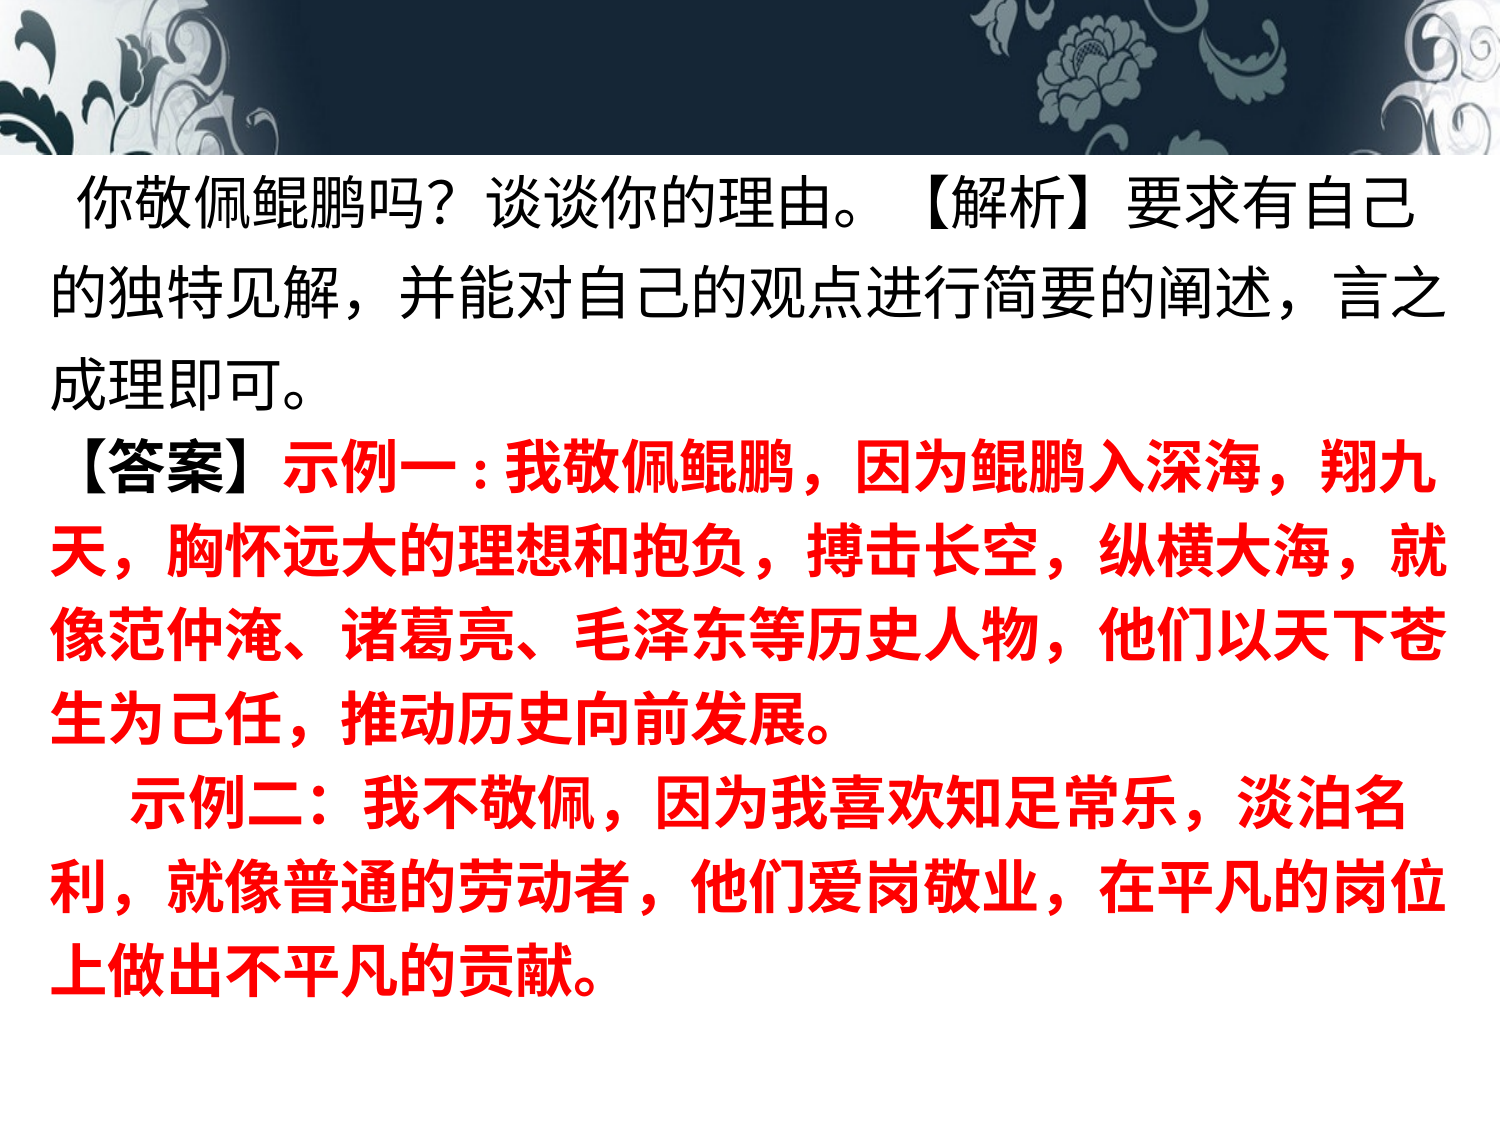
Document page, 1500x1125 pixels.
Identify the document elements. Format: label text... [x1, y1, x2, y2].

picture [0, 0, 1500, 155]
text_box 你敬佩鲲鹏吗？谈谈你的理由。【解析】要求有自己的独特见解，并能对自己的观点进行简要的阐述，言之成理即可。 [34, 137, 1476, 425]
text_box 【答案】示例一:我敬佩鲲鹏，因为鲲鹏入深海，翔九天，胸怀远大的理想和抱负，搏击长空，纵横大海，就像范仲淹、诸葛亮、毛泽东等历史人物，他们以天下苍生为己任，推动历史向前发展。 示例二：我不敬佩，因为我喜欢知足常乐，淡泊名利，就像普通的劳动者，他们爱岗敬业，在平凡的岗位上做出不平凡的贡献。 [34, 425, 1476, 1012]
